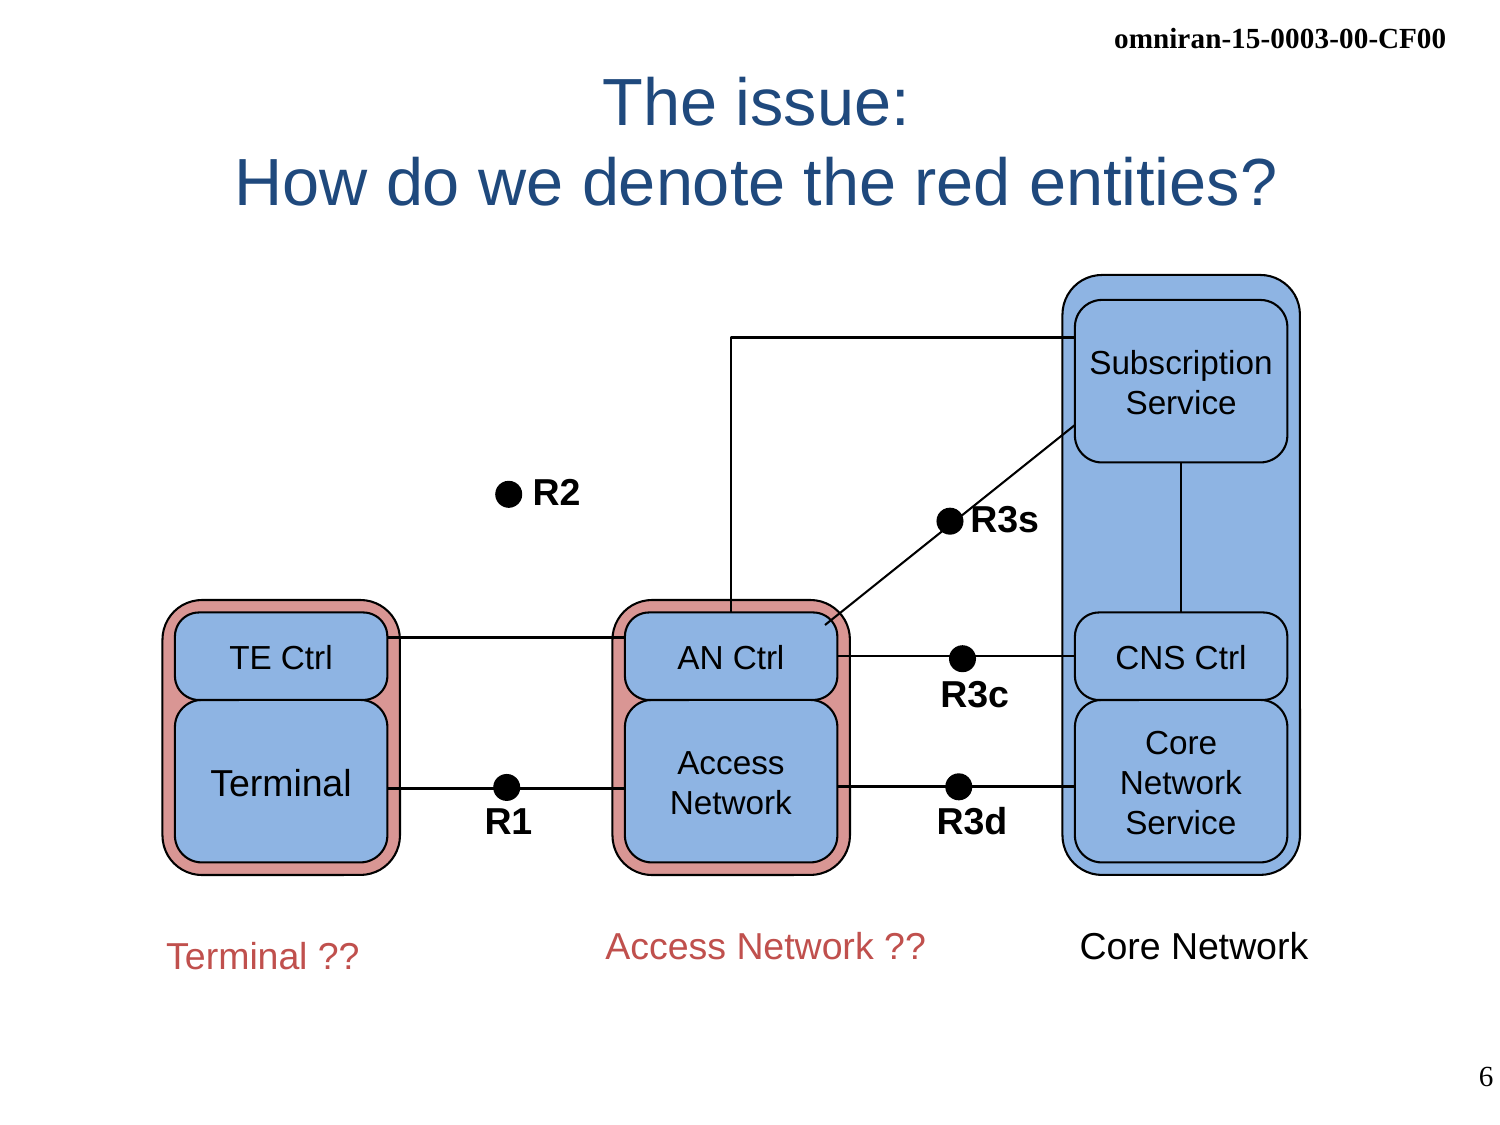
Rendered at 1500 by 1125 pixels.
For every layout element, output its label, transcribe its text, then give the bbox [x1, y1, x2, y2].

text_box Core Network [1064, 914, 1324, 975]
text_box Terminal [174, 700, 388, 863]
text_box [612, 794, 850, 876]
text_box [824, 424, 1076, 626]
text_box TE Ctrl [174, 612, 388, 700]
text_box Terminal ?? [151, 924, 375, 985]
text_box AN Ctrl [624, 647, 838, 700]
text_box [387, 337, 1076, 638]
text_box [920, 774, 1024, 851]
text_box Access Network [624, 700, 838, 863]
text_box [495, 460, 597, 522]
text_box Subscription Service [1074, 299, 1288, 463]
title The issue: How do we denote the red entities? [50, 45, 1463, 233]
text_box Access Network ?? [590, 914, 941, 975]
text_box Core Network Service [1074, 700, 1288, 863]
text_box [1062, 274, 1300, 875]
text_box [162, 600, 400, 876]
text_box [818, 667, 850, 785]
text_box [924, 645, 1025, 724]
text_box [468, 774, 549, 851]
text_box [612, 647, 644, 787]
text_box CNS Ctrl [1074, 612, 1288, 700]
text_box [838, 647, 850, 655]
